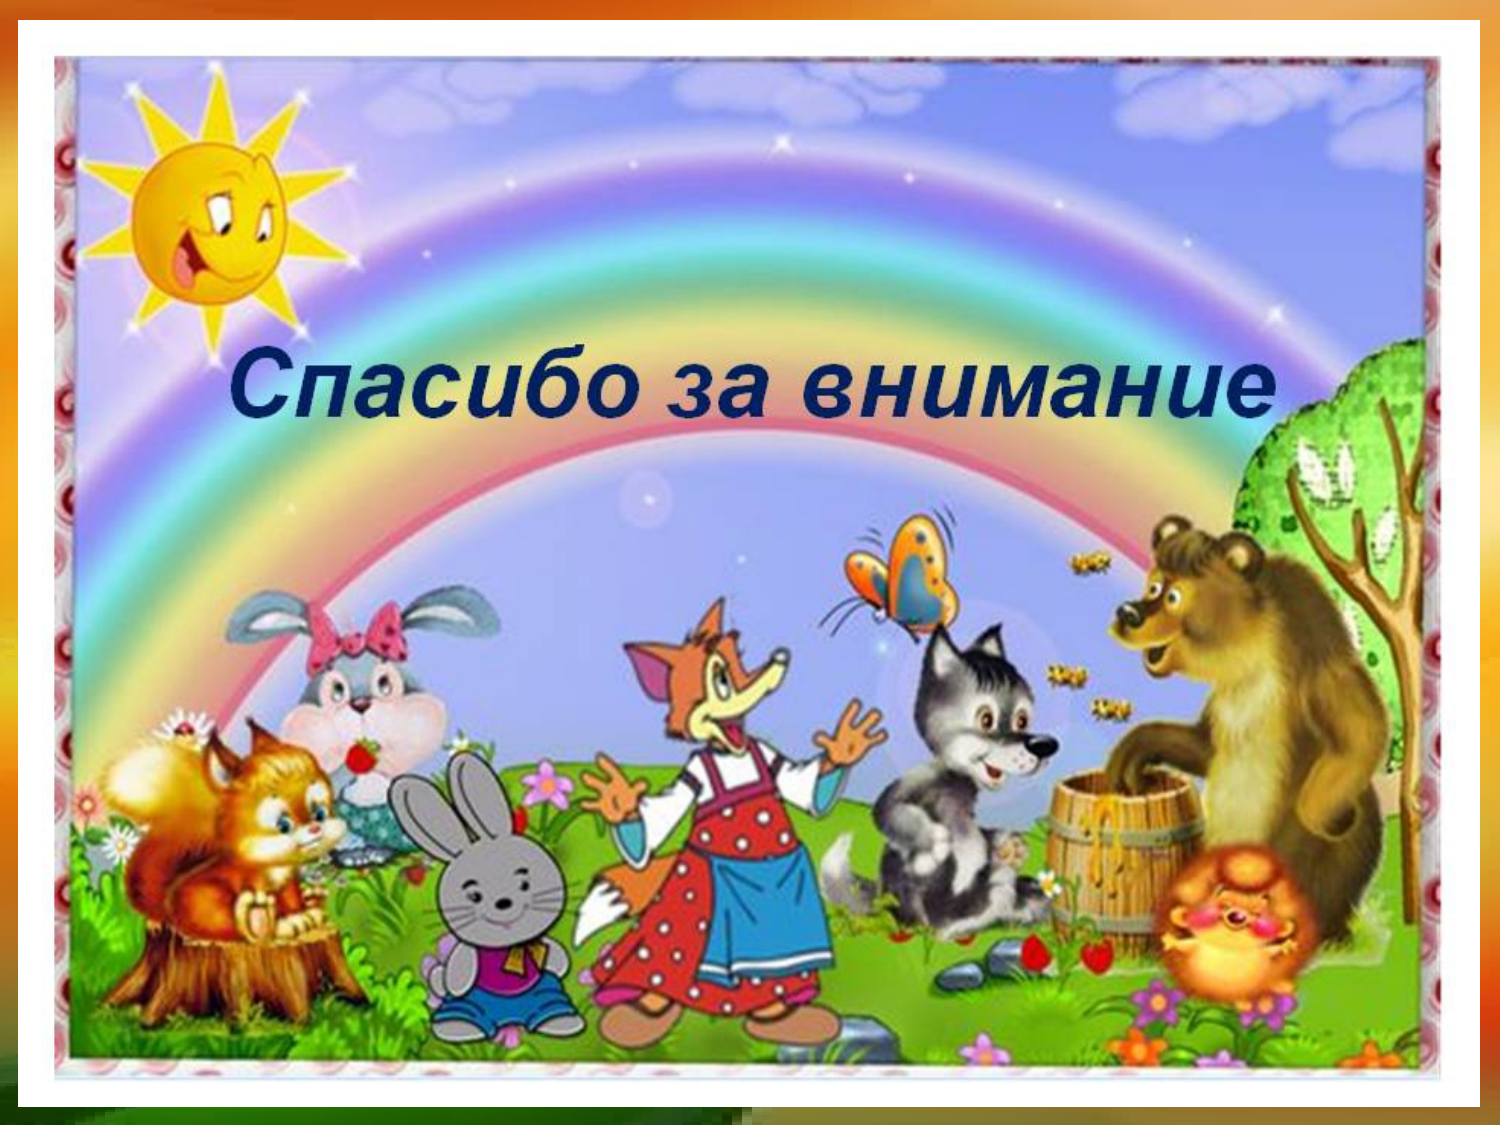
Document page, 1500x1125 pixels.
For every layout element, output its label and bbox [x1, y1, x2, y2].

list [18, 20, 1480, 1107]
picture [0, 0, 1500, 1125]
